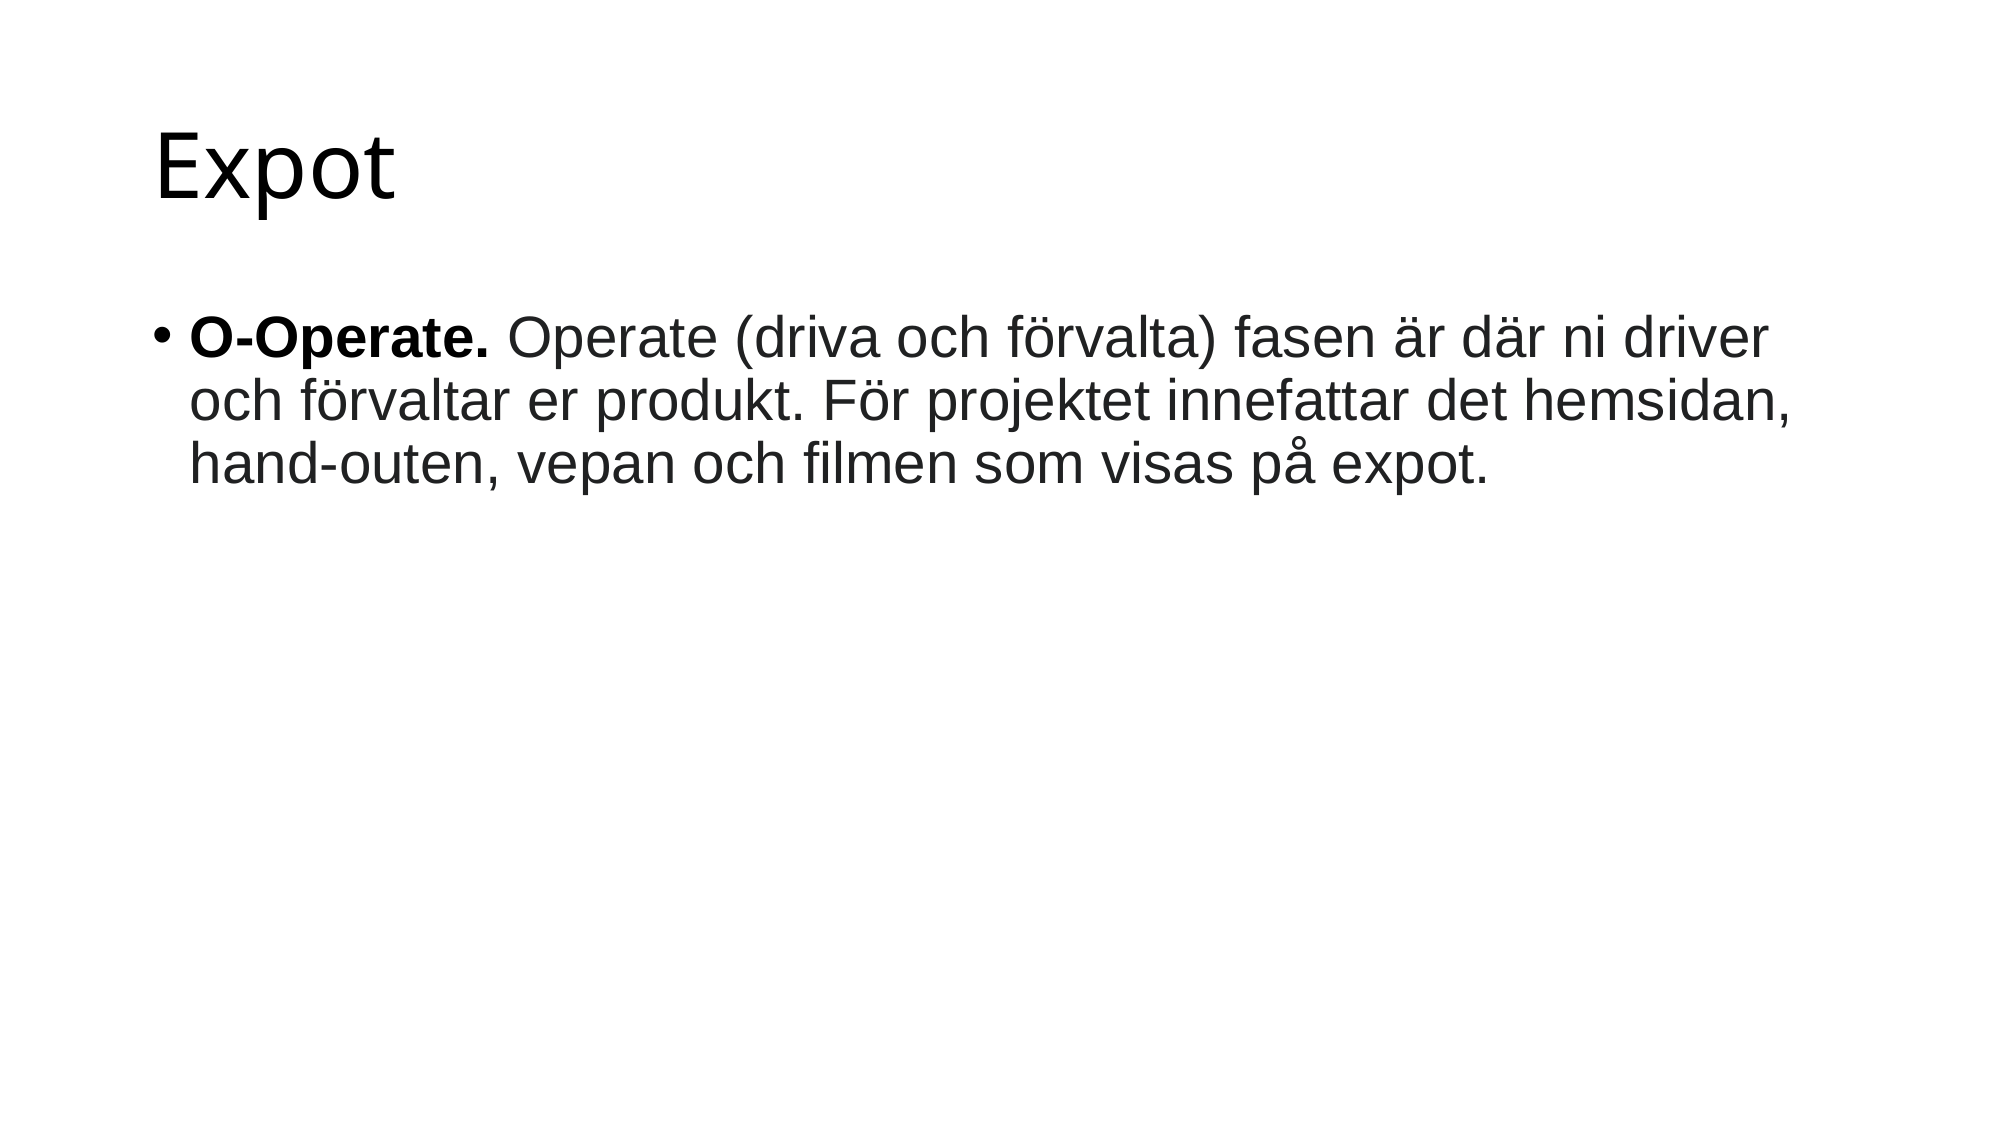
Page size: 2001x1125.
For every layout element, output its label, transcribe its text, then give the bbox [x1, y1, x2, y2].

list O-Operate. Operate (driva och förvalta) fasen är där ni driver och förvaltar er produkt. För projektet innefattar det hemsidan, hand-outen, vepan och filmen som visas på expot. [137, 299, 1863, 1014]
title Expot [137, 59, 1863, 278]
